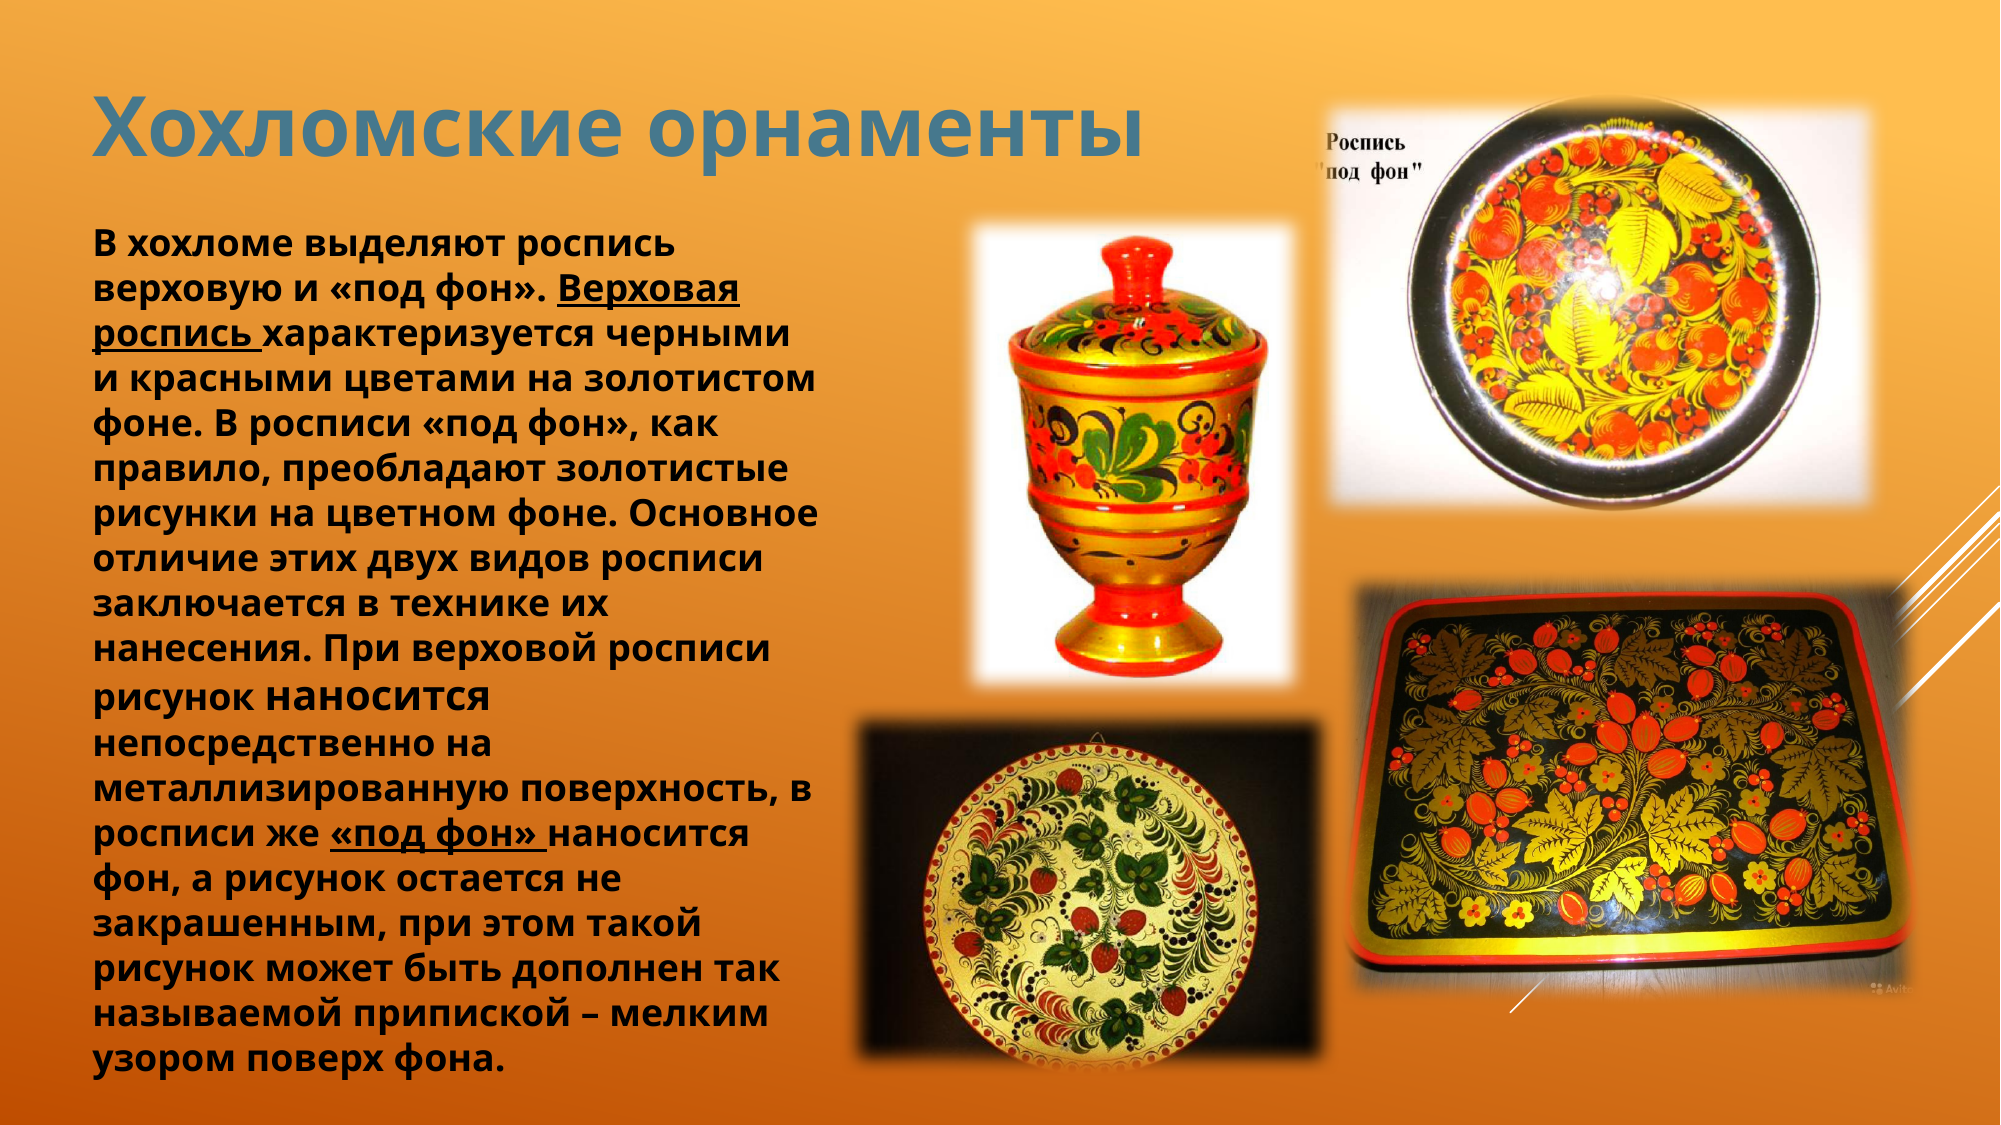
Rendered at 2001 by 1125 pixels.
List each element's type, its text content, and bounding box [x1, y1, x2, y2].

title Хохломские орнаменты [77, 0, 1478, 248]
text_box В хохломе выделяют роспись верховую и «под фон». Верховая роспись характеризуется черными и красными цветами на золотистом фоне. В росписи «под фон», как правило, преобладают золотистые рисунки на цветном фоне. Основное отличие этих двух видов росписи заключается в технике их нанесения. При верховой росписи рисунок наносится непосредственно на металлизированную поверхность, в росписи же «под фон» наносится фон, а рисунок остается не закрашенным, при этом такой рисунок может быть дополнен так называемой припиской – мелким узором поверх фона. [77, 211, 841, 1125]
picture [840, 90, 1923, 1076]
